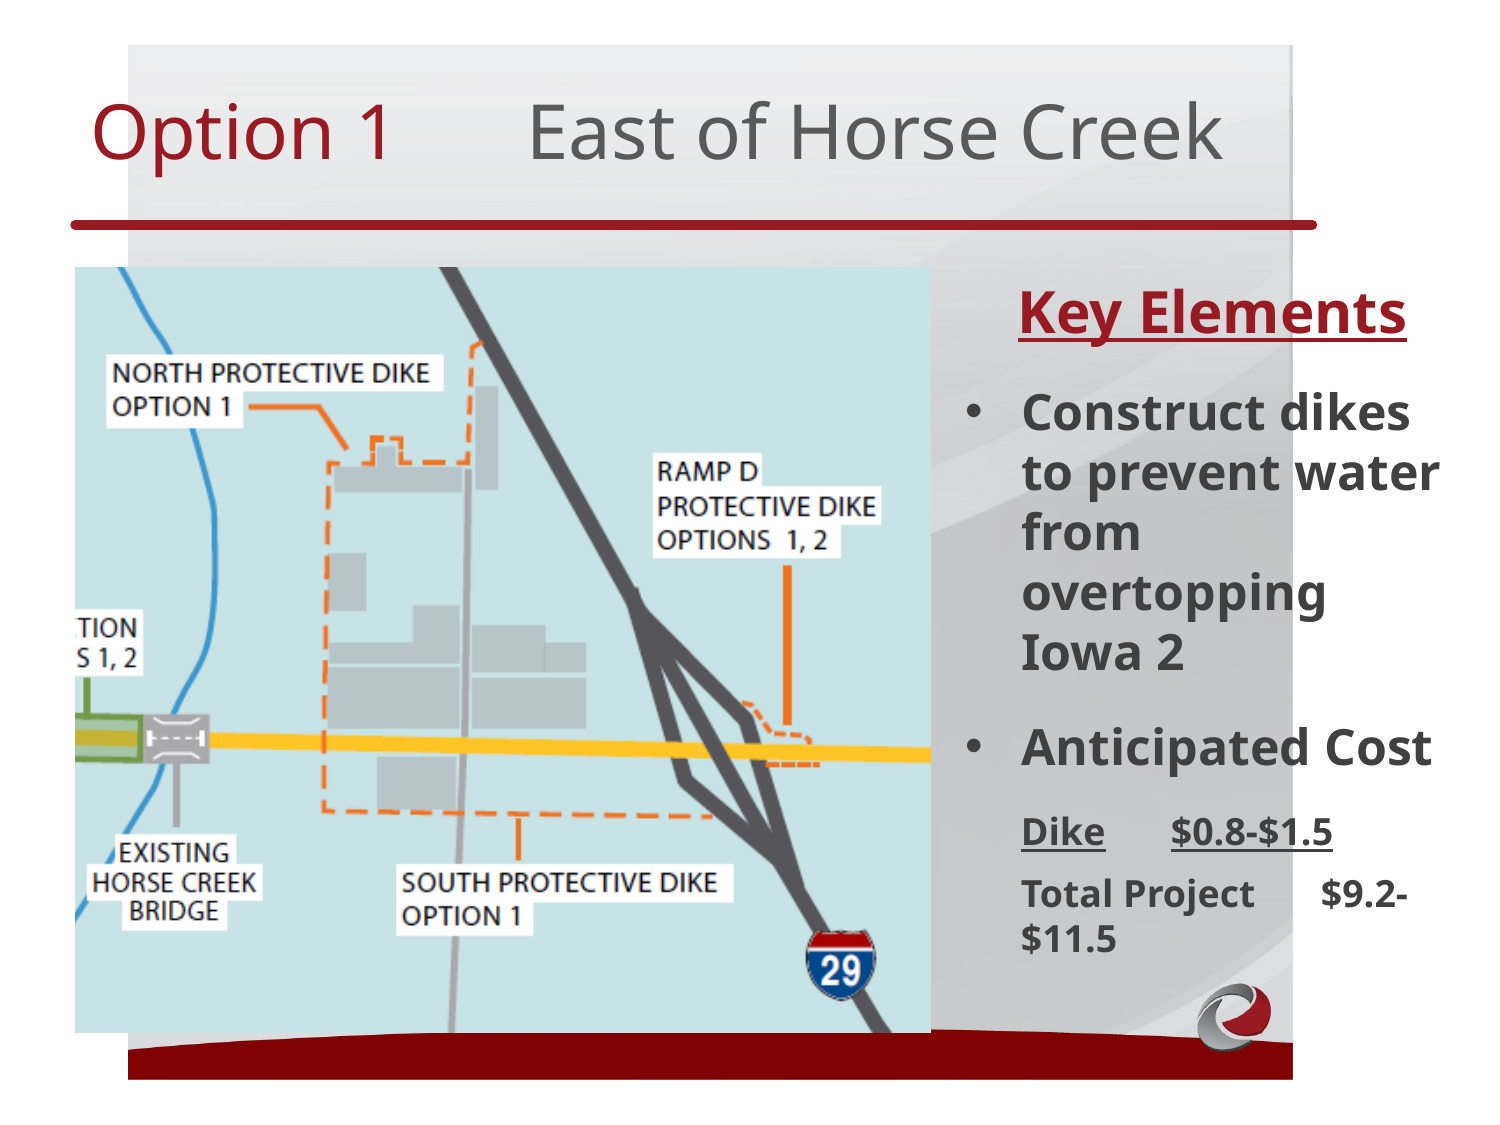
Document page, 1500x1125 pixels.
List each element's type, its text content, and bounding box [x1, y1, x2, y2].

picture [0, 0, 1500, 1125]
list Key Elements Construct dikes to prevent water from overtopping Iowa 2 Anticipated Cost Dike $0.8-$1.5 Total Project $9.2-$11.5 [950, 267, 1475, 1034]
title Option 1 East of Horse Creek [75, 45, 1425, 213]
